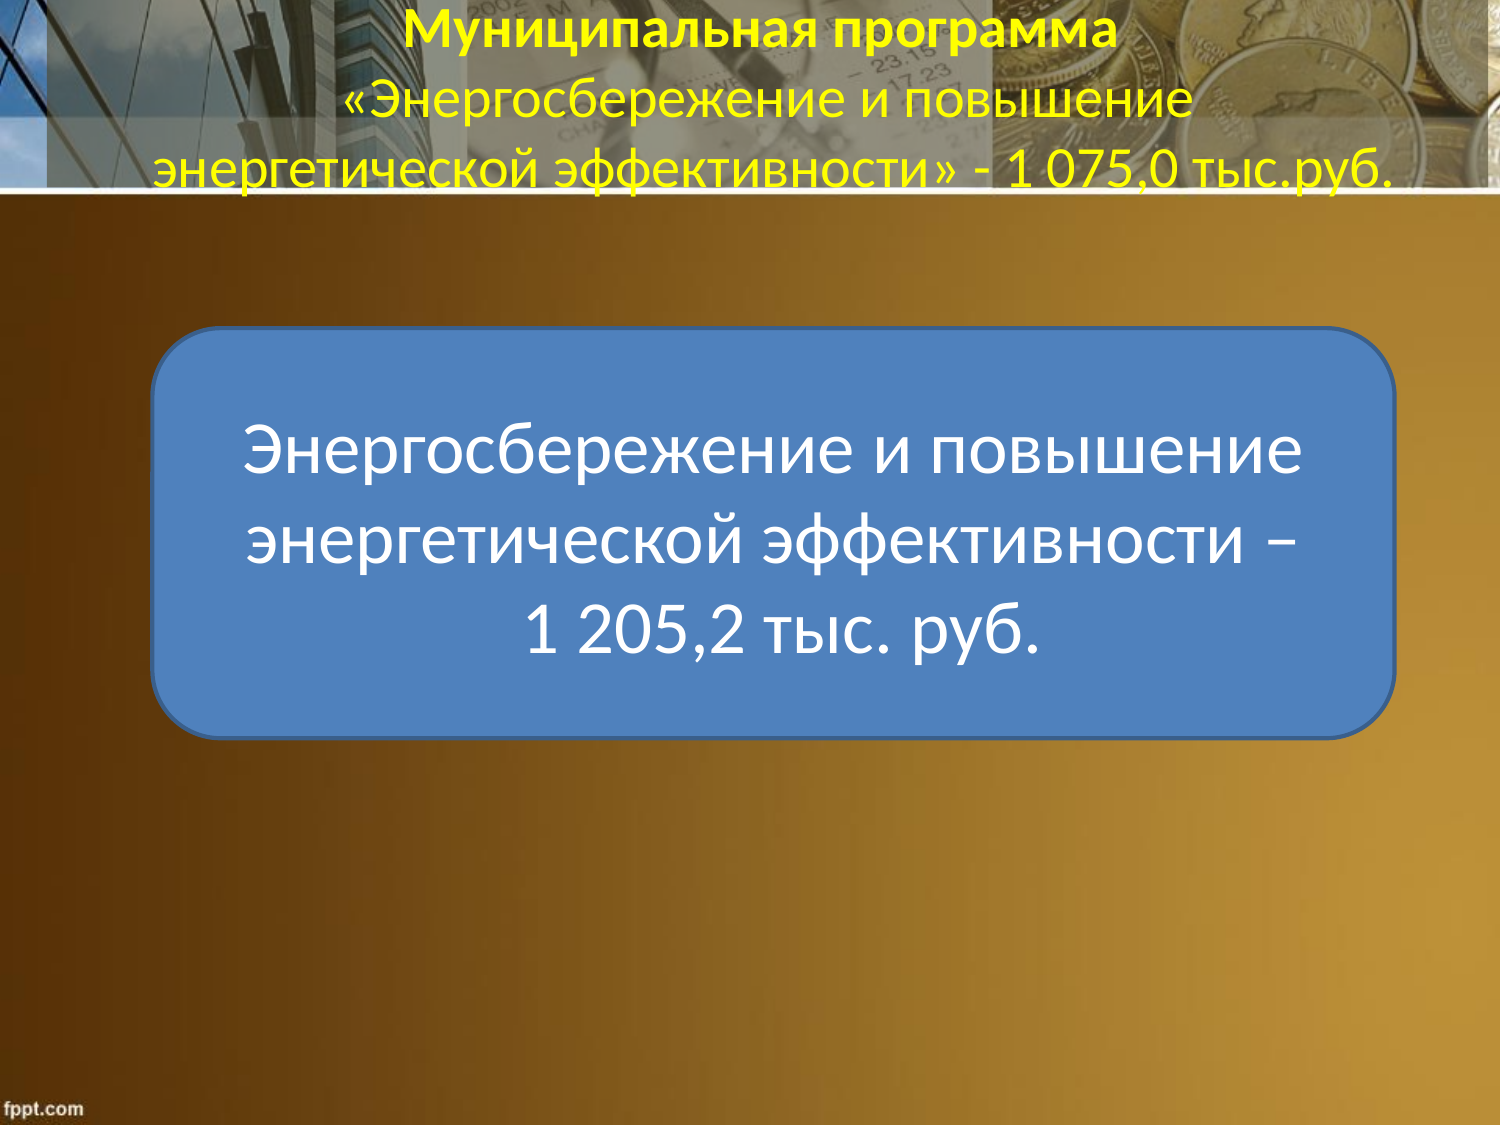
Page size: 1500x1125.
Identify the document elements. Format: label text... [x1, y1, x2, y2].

picture [0, 0, 1500, 1125]
text_box Муниципальная программа «Энергосбережение и повышение энергетической эффективности» - 1 075,0 тыс.руб. [46, 0, 1489, 188]
text_box Энергосбережение и повышение энергетической эффективности – 1 205,2 тыс. руб. [150, 326, 1397, 741]
list [82, 457, 1425, 1018]
